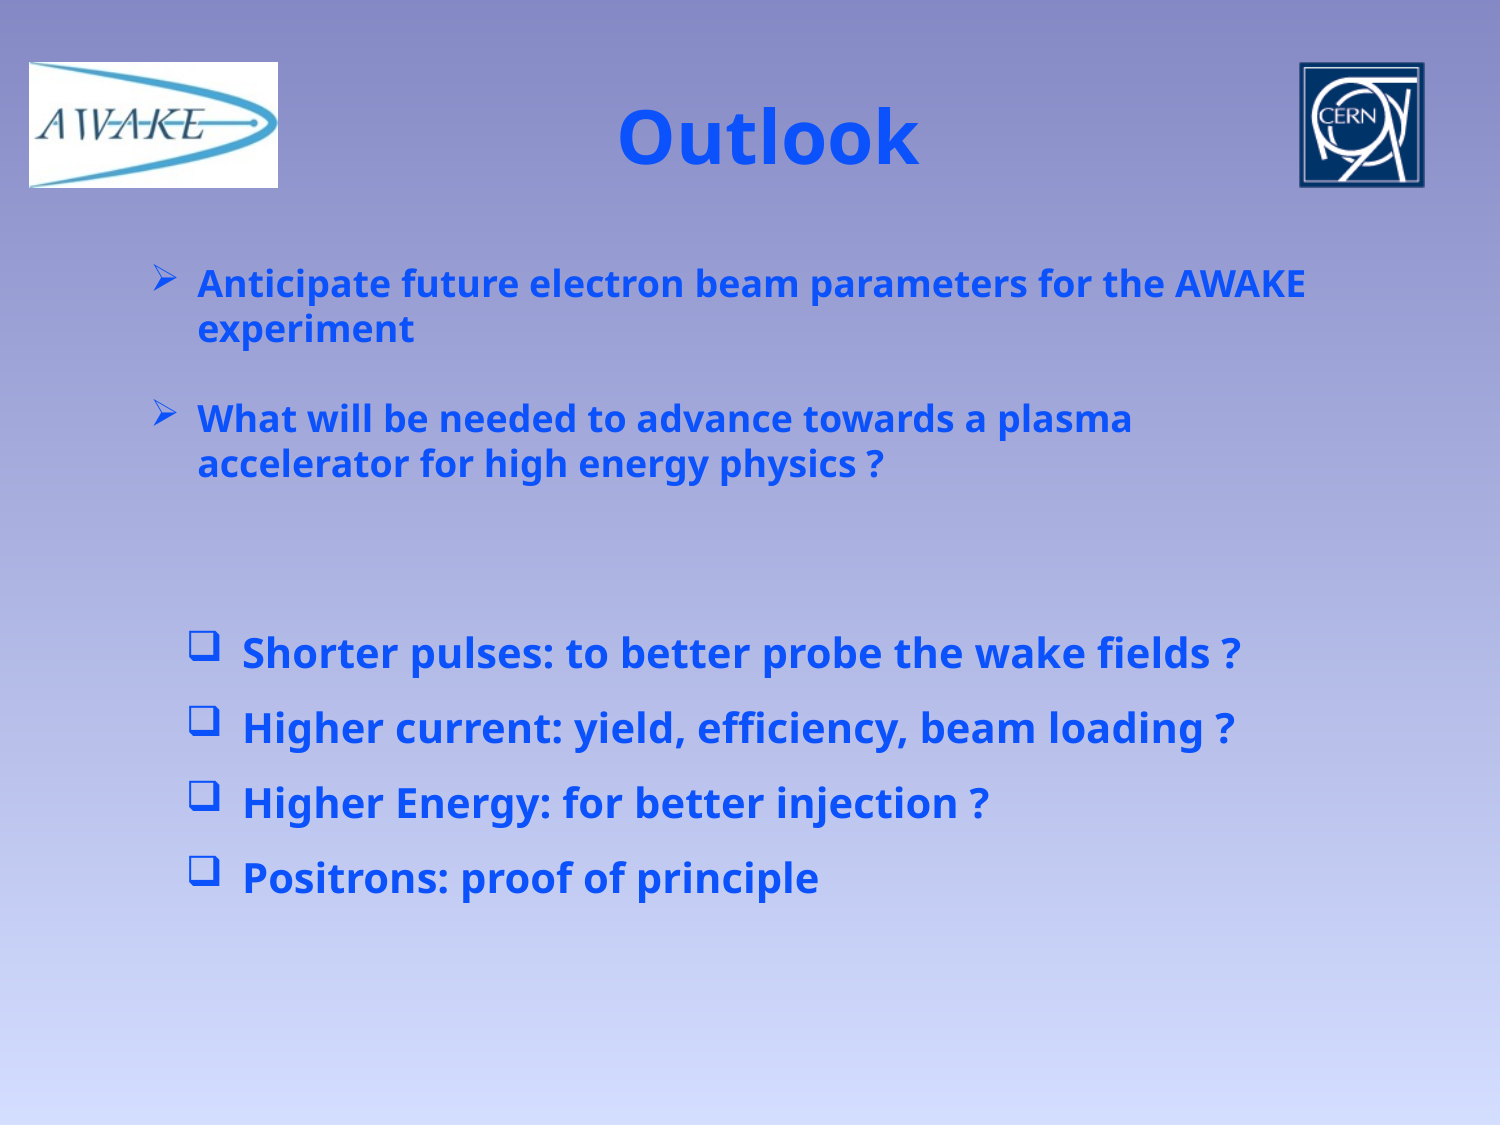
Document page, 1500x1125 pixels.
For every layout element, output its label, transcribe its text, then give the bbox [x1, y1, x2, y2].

text_box Anticipate future electron beam parameters for the AWAKE experiment What will be needed to advance towards a plasma accelerator for high energy physics ? [135, 252, 1353, 493]
picture [1299, 62, 1425, 188]
text_box Shorter pulses: to better probe the wake fields ? Higher current: yield, efficiency, beam loading ? Higher Energy: for better injection ? Positrons: proof of principle [171, 544, 1435, 909]
picture [29, 62, 278, 188]
title Outlook [249, 77, 1288, 204]
